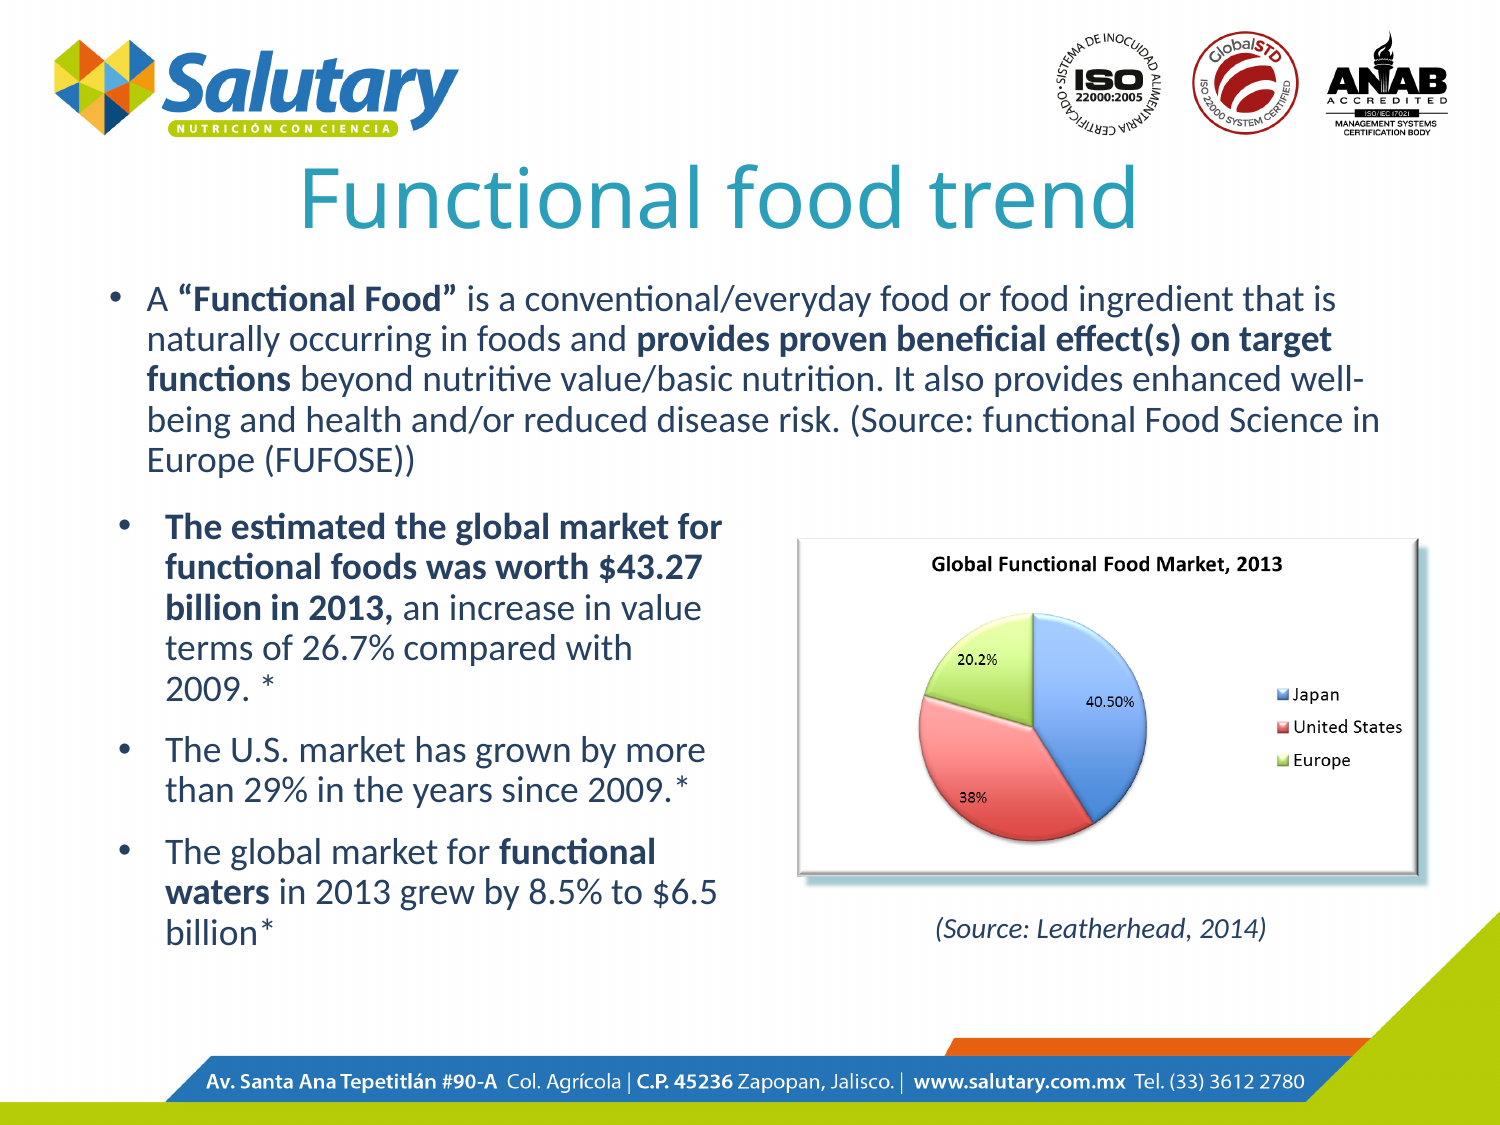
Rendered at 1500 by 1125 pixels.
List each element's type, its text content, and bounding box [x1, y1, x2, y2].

picture [0, 0, 1500, 1125]
text_box (Source: Leatherhead, 2014) [887, 902, 1324, 998]
title Functional food trend [176, 100, 1263, 271]
list The estimated the global market for functional foods was worth $43.27 billion in 2013, an increase in value terms of 26.7% compared with 2009. * The U.S. market has grown by more than 29% in the years since 2009.* The global market for functional waters in 2013 grew by 8.5% to $6.5 billion* [103, 499, 741, 1125]
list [795, 536, 1434, 892]
text_box A “Functional Food” is a conventional/everyday food or food ingredient that is naturally occurring in foods and provides proven beneficial effect(s) on target functions beyond nutritive value/basic nutrition. It also provides enhanced well-being and health and/or reduced disease risk. (Source: functional Food Science in Europe (FUFOSE)) [94, 271, 1406, 495]
